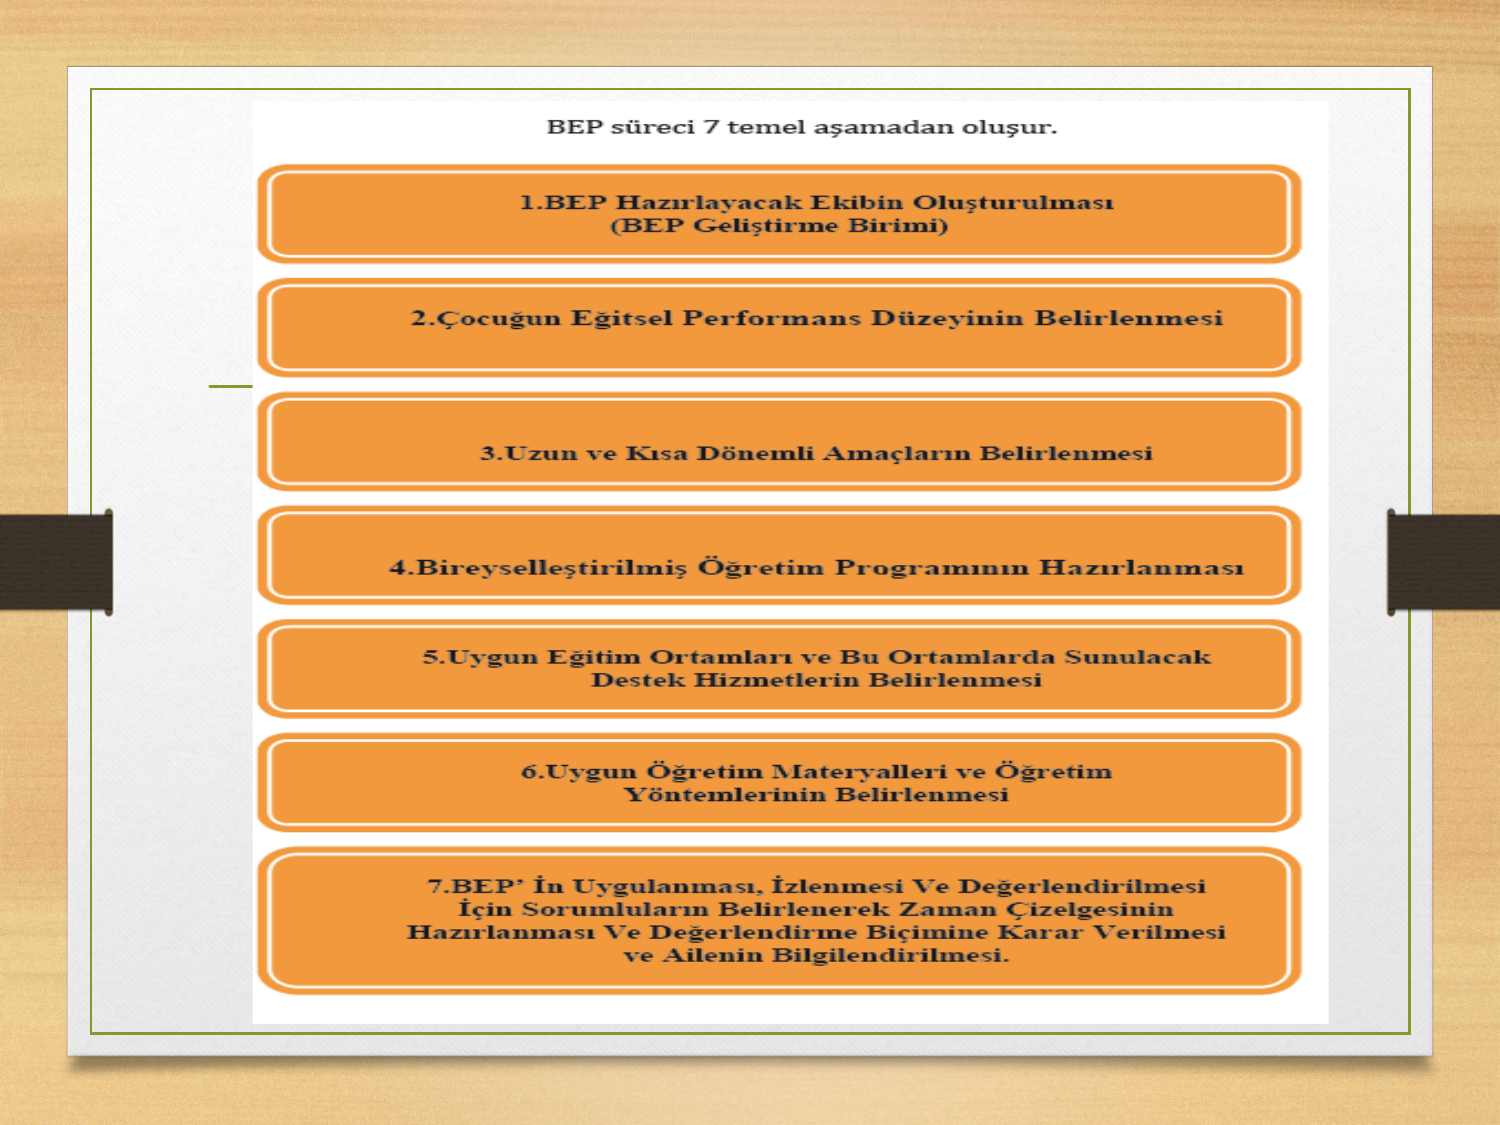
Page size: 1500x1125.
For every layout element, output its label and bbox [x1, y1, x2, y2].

list [252, 101, 1329, 1024]
picture [0, 0, 1500, 1125]
